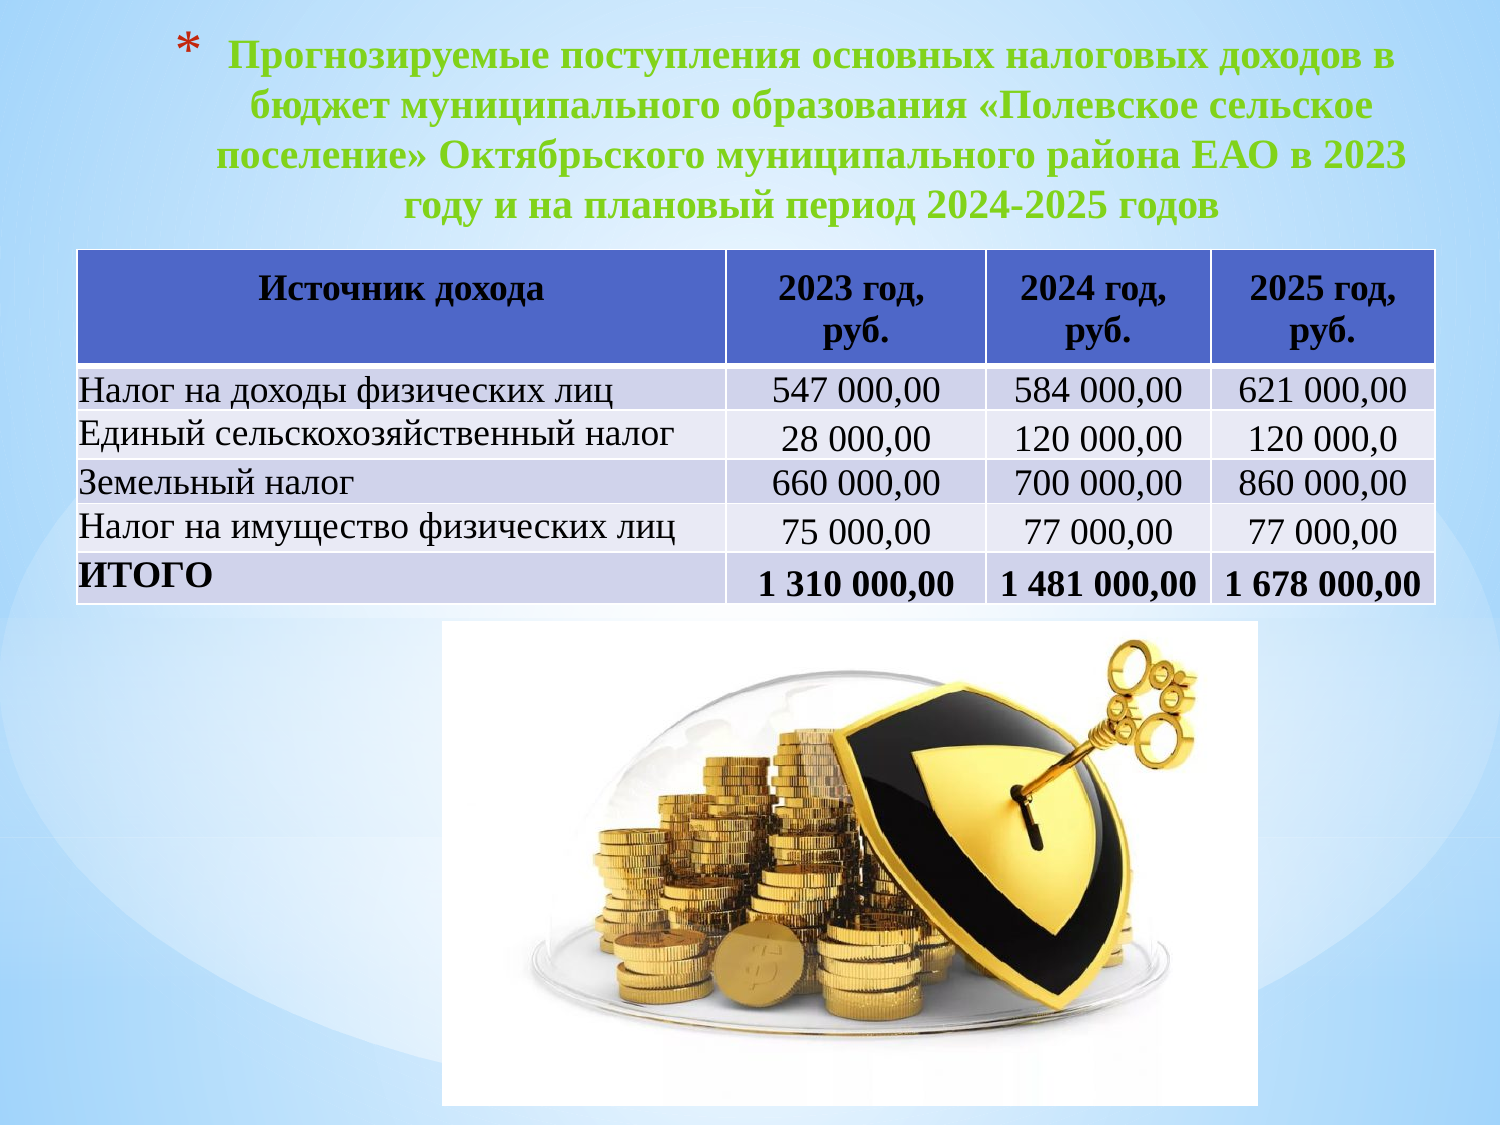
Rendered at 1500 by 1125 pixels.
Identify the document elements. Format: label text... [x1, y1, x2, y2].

table_cell 660 000,00 [727, 460, 985, 503]
table_cell Налог на имущество физических лиц [78, 504, 725, 551]
table_header Источник дохода [78, 250, 725, 363]
table_header 2024 год, руб. [987, 250, 1210, 363]
table_cell 120 000,0 [1212, 411, 1434, 458]
table_cell 77 000,00 [1212, 504, 1434, 551]
table_cell 28 000,00 [727, 411, 985, 458]
table_cell 1 678 000,00 [1212, 553, 1434, 603]
list [235, 314, 1466, 1025]
table_cell 547 000,00 [727, 369, 985, 409]
table_cell 700 000,00 [987, 460, 1210, 503]
table_header 2025 год, руб. [1212, 250, 1434, 363]
table_cell Земельный налог [78, 460, 725, 503]
picture [442, 621, 1259, 1107]
table_cell 1 310 000,00 [727, 553, 985, 603]
table_cell 77 000,00 [987, 504, 1210, 551]
table_cell 120 000,00 [987, 411, 1210, 458]
table_header 2023 год, руб. [727, 250, 985, 363]
table_cell Налог на доходы физических лиц [78, 369, 725, 409]
table_cell 621 000,00 [1212, 369, 1434, 409]
table_cell 860 000,00 [1212, 460, 1434, 503]
table_cell 584 000,00 [987, 369, 1210, 409]
title Прогнозируемые поступления основных налоговых доходов в бюджет муниципального образования «Полевское сельское поселение» Октябрьского муниципального района ЕАО в 2023 году и на плановый период 2024-2025 годов [112, 19, 1459, 232]
table_cell ИТОГО [78, 553, 725, 603]
table_cell Единый сельскохозяйственный налог [78, 411, 725, 458]
table_cell 1 481 000,00 [987, 553, 1210, 603]
table_cell 75 000,00 [727, 504, 985, 551]
